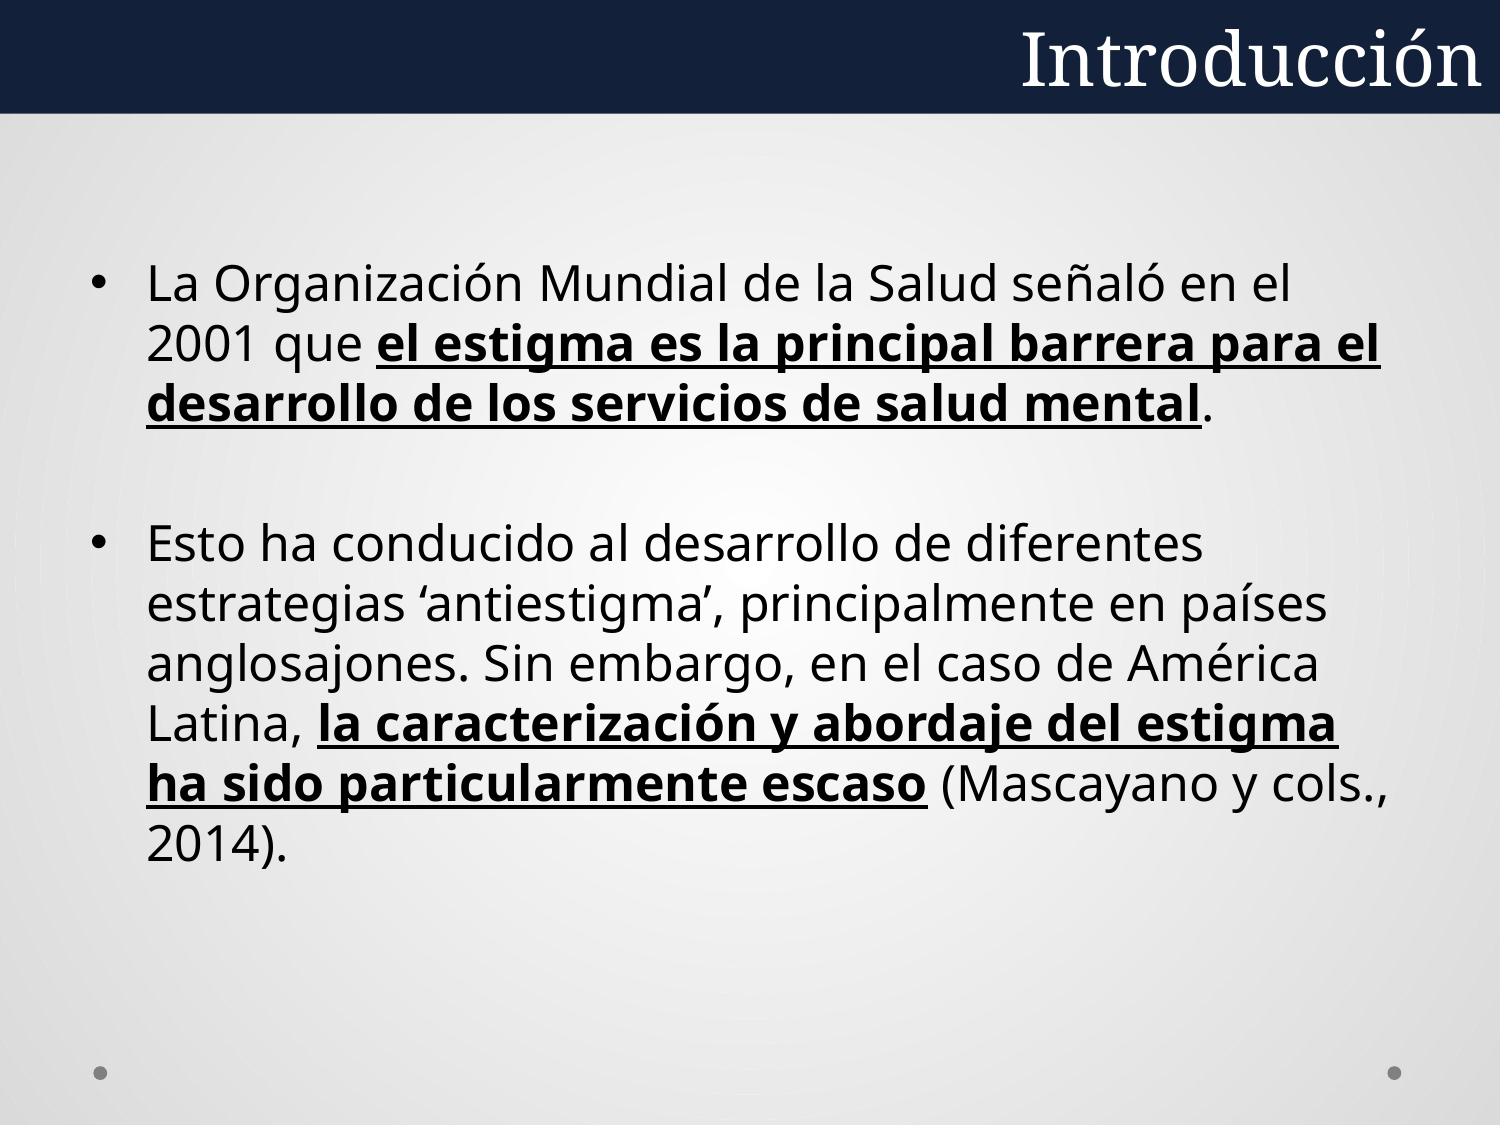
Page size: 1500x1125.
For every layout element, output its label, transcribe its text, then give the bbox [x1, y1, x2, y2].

list La Organización Mundial de la Salud señaló en el 2001 que el estigma es la principal barrera para el desarrollo de los servicios de salud mental. Esto ha conducido al desarrollo de diferentes estrategias ‘antiestigma’, principalmente en países anglosajones. Sin embargo, en el caso de América Latina, la caracterización y abordaje del estigma ha sido particularmente escaso (Mascayano y cols., 2014). [75, 243, 1425, 1106]
text_box Introducción [0, 0, 1500, 114]
